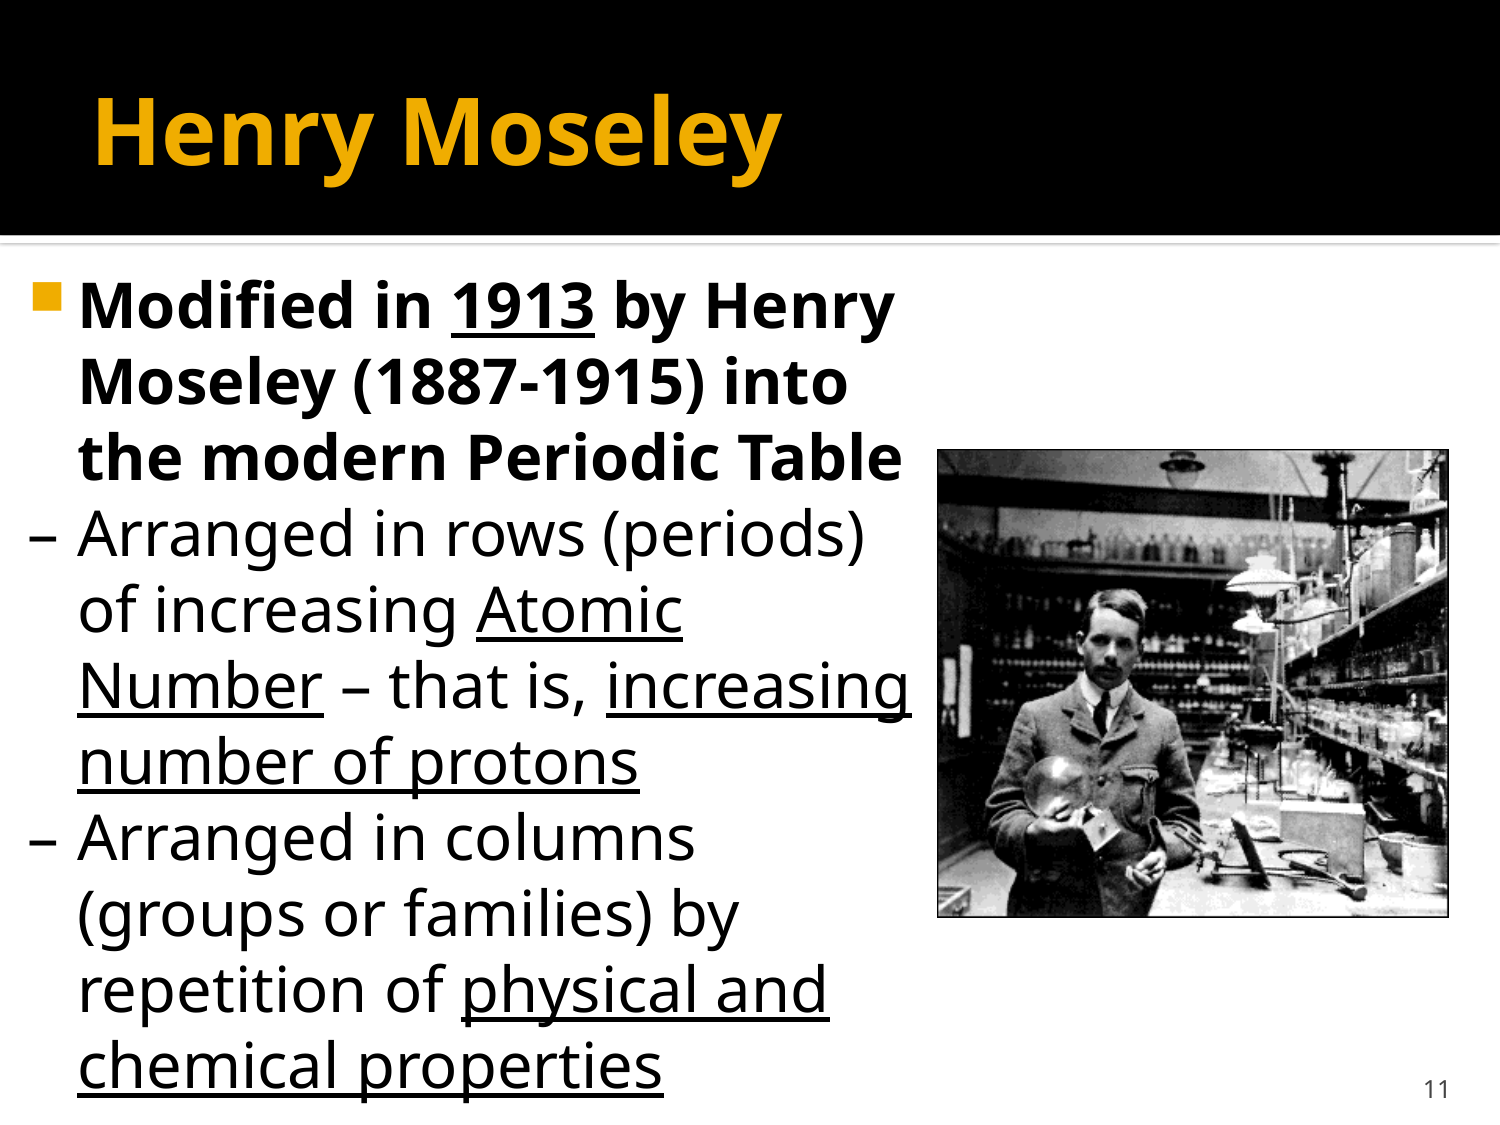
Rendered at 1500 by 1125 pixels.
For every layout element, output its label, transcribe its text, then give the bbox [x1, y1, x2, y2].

title Henry Moseley [75, 25, 1425, 231]
list Modified in 1913 by Henry Moseley (1887-1915) into the modern Periodic Table – Arranged in rows (periods) of increasing Atomic Number – that is, increasing number of protons – Arranged in columns (groups or families) by repetition of physical and chemical properties [0, 249, 938, 1125]
picture [937, 449, 1449, 918]
slide_number 11 [1345, 1062, 1467, 1108]
